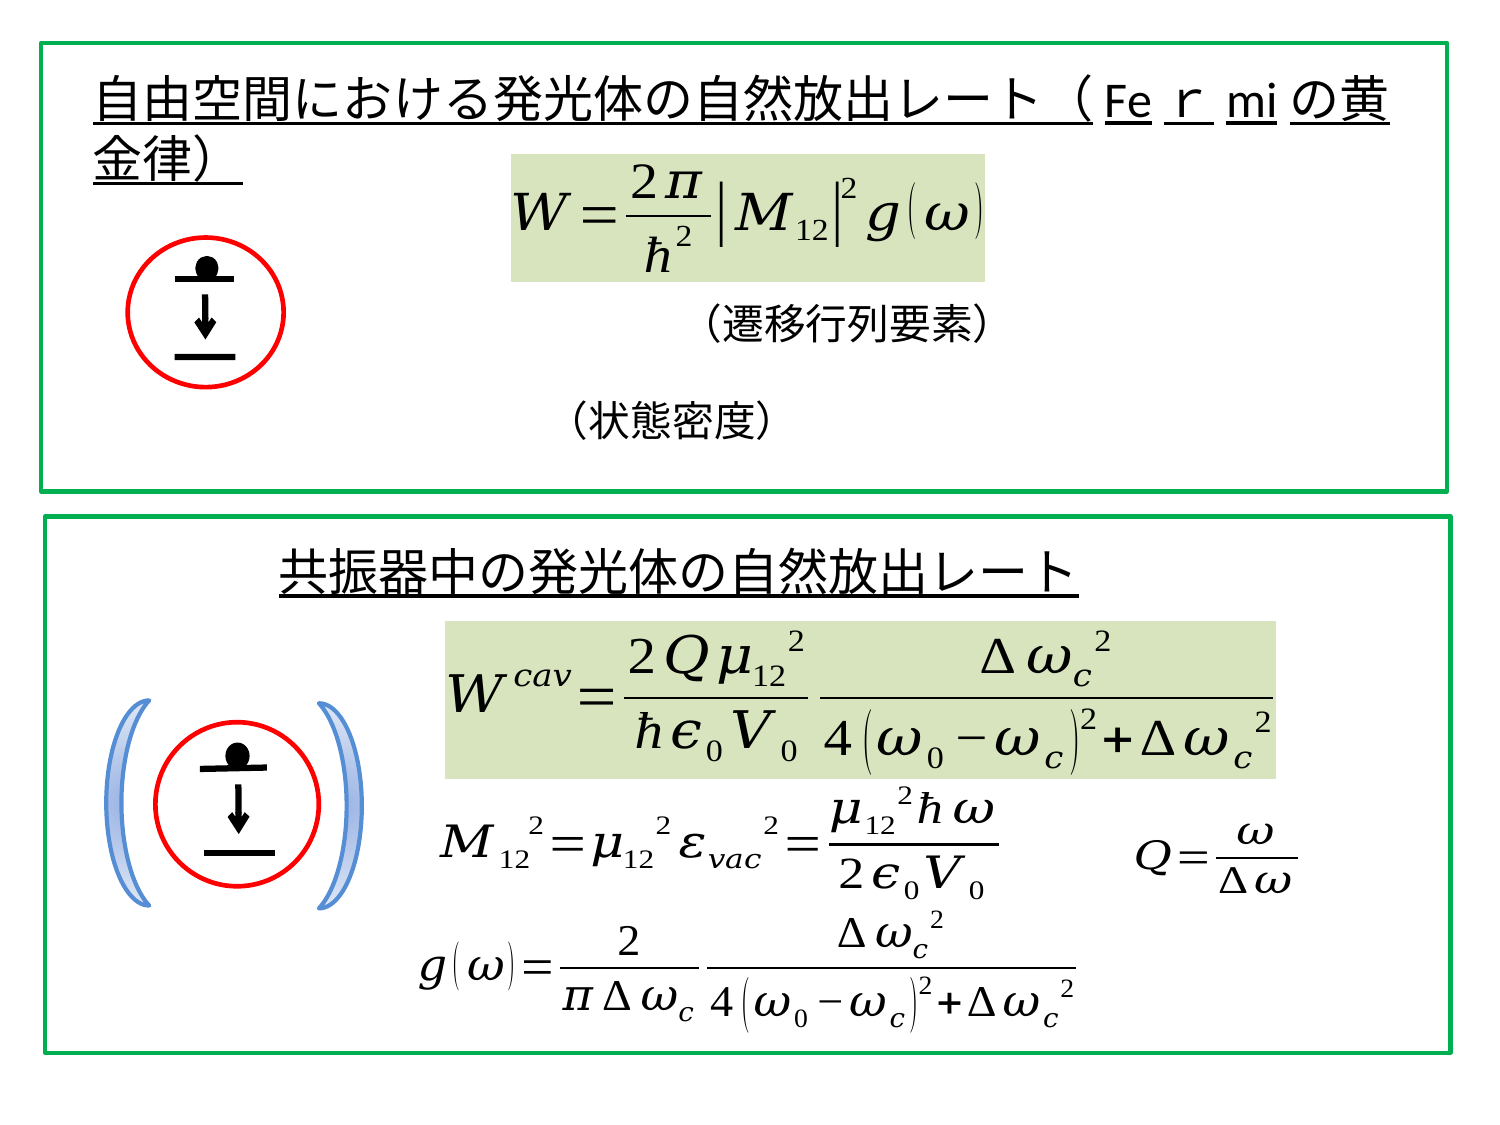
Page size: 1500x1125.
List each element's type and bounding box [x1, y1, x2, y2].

text_box [41, 42, 1448, 492]
text_box [105, 700, 362, 909]
text_box [43, 514, 1453, 1055]
text_box [127, 237, 284, 388]
